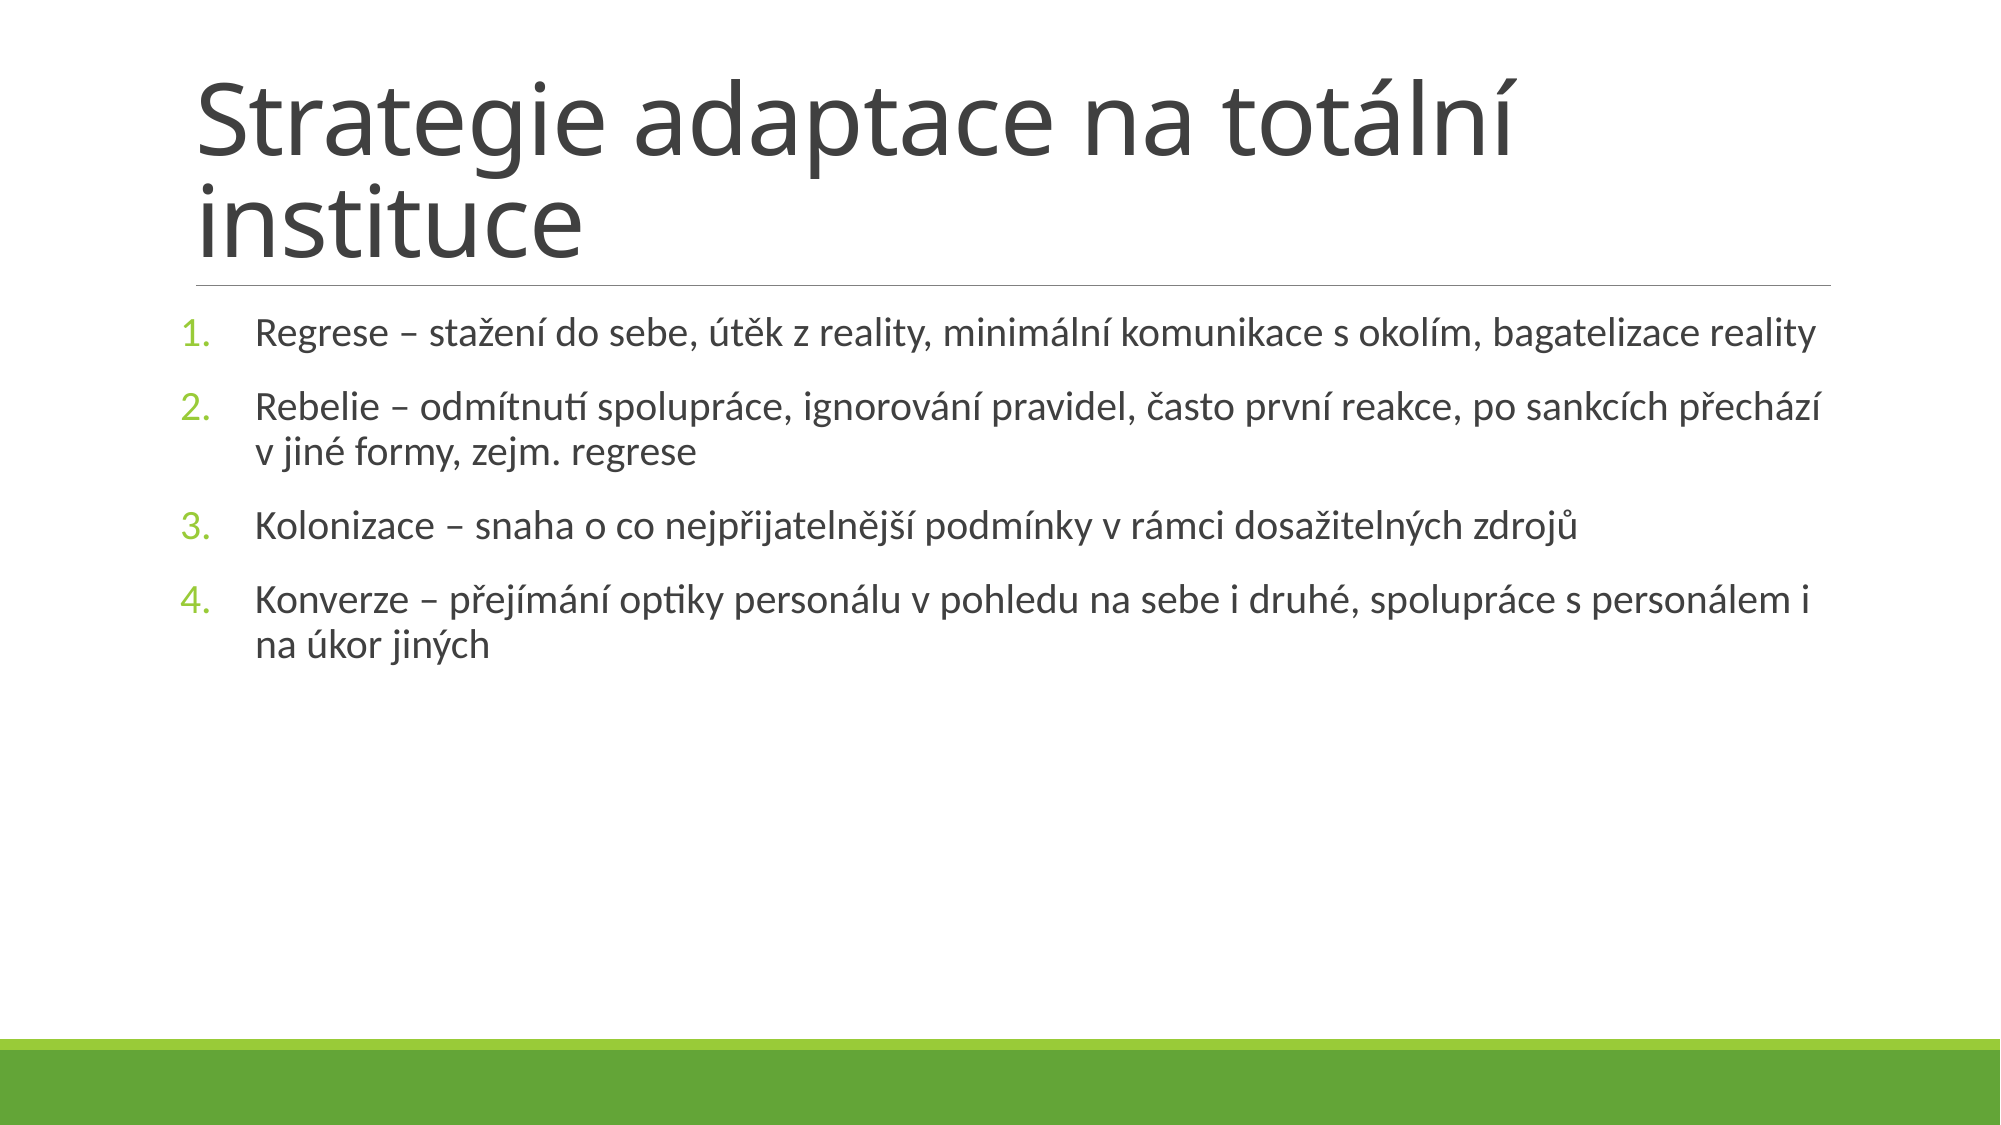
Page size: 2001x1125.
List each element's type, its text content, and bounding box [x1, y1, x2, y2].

title Strategie adaptace na totální instituce [180, 47, 1830, 285]
list Regrese – stažení do sebe, útěk z reality, minimální komunikace s okolím, bagatelizace reality Rebelie – odmítnutí spolupráce, ignorování pravidel, často první reakce, po sankcích přechází v jiné formy, zejm. regrese Kolonizace – snaha o co nejpřijatelnější podmínky v rámci dosažitelných zdrojů Konverze – přejímání optiky personálu v pohledu na sebe i druhé, spolupráce s personálem i na úkor jiných [180, 302, 1830, 963]
